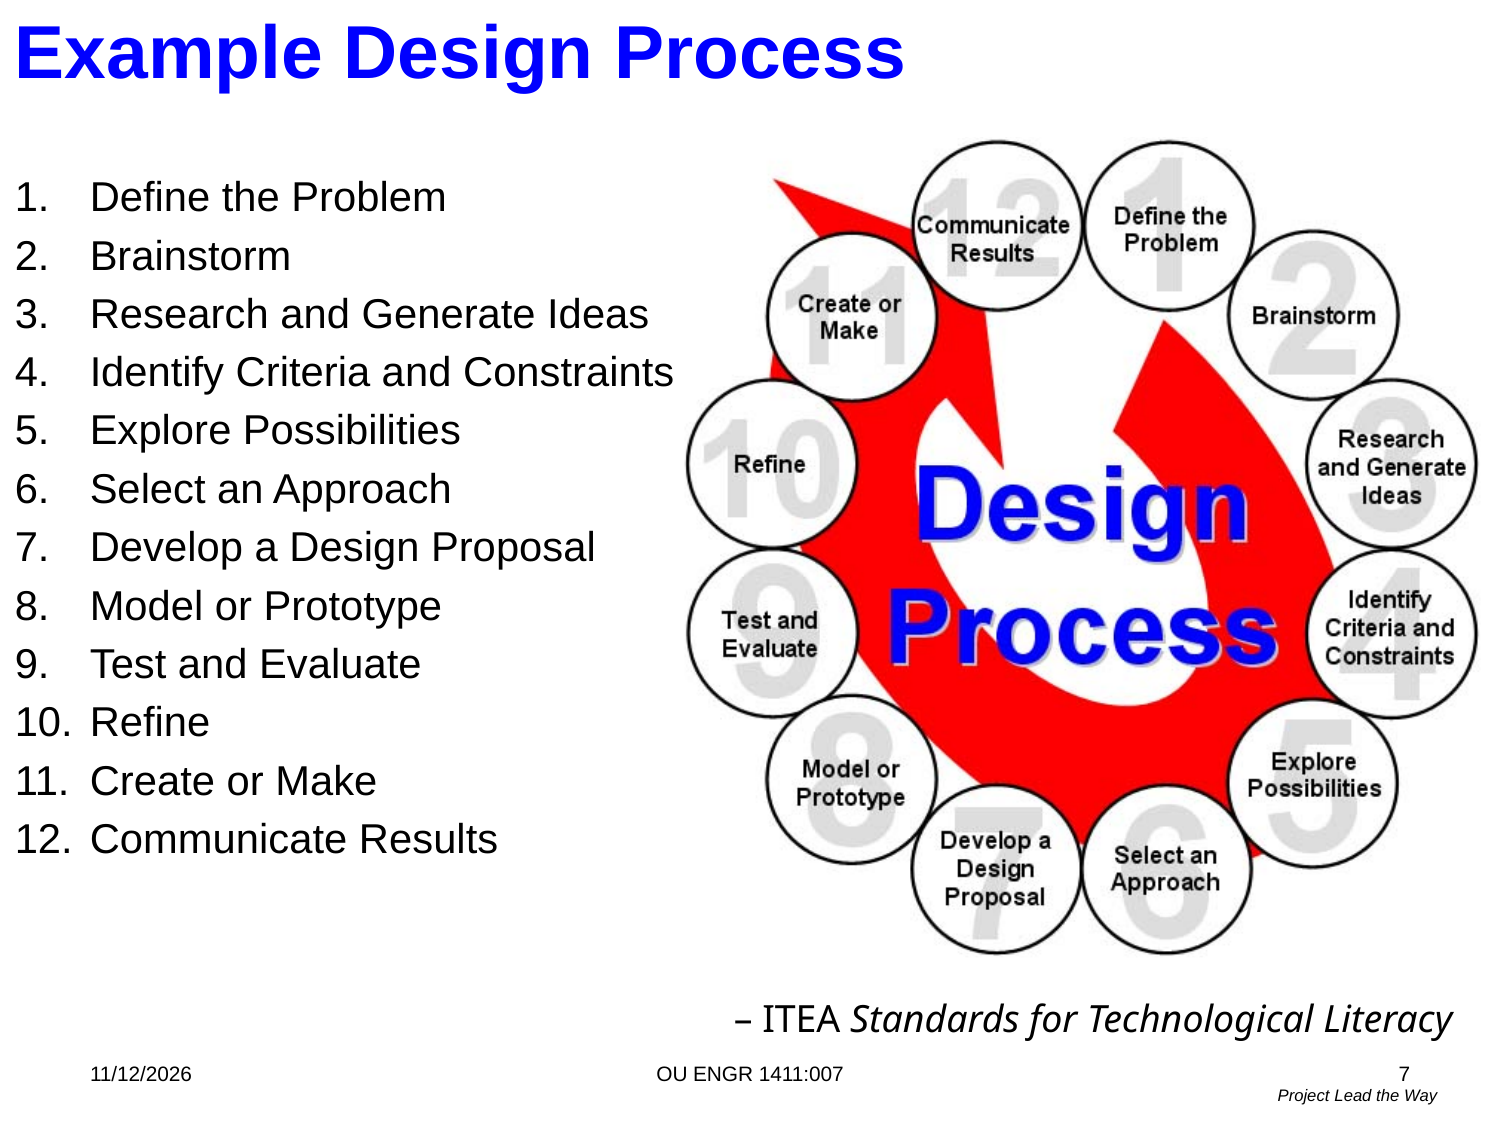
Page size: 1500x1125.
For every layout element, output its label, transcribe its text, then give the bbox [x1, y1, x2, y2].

text_box Project Lead the Way [1262, 1077, 1453, 1112]
text_box Example Design Process [0, 0, 1175, 102]
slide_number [75, 1042, 425, 1103]
footer OU ENGR 1411:007 [512, 1042, 988, 1103]
text_box Define the Problem Brainstorm Research and Generate Ideas Identify Criteria and Constraints Explore Possibilities Select an Approach Develop a Design Proposal Model or Prototype Test and Evaluate Refine Create or Make Communicate Results [0, 162, 668, 870]
slide_number 7 [1074, 1048, 1425, 1103]
text_box – ITEA Standards for Technological Literacy [575, 987, 1468, 1048]
picture [673, 137, 1500, 963]
